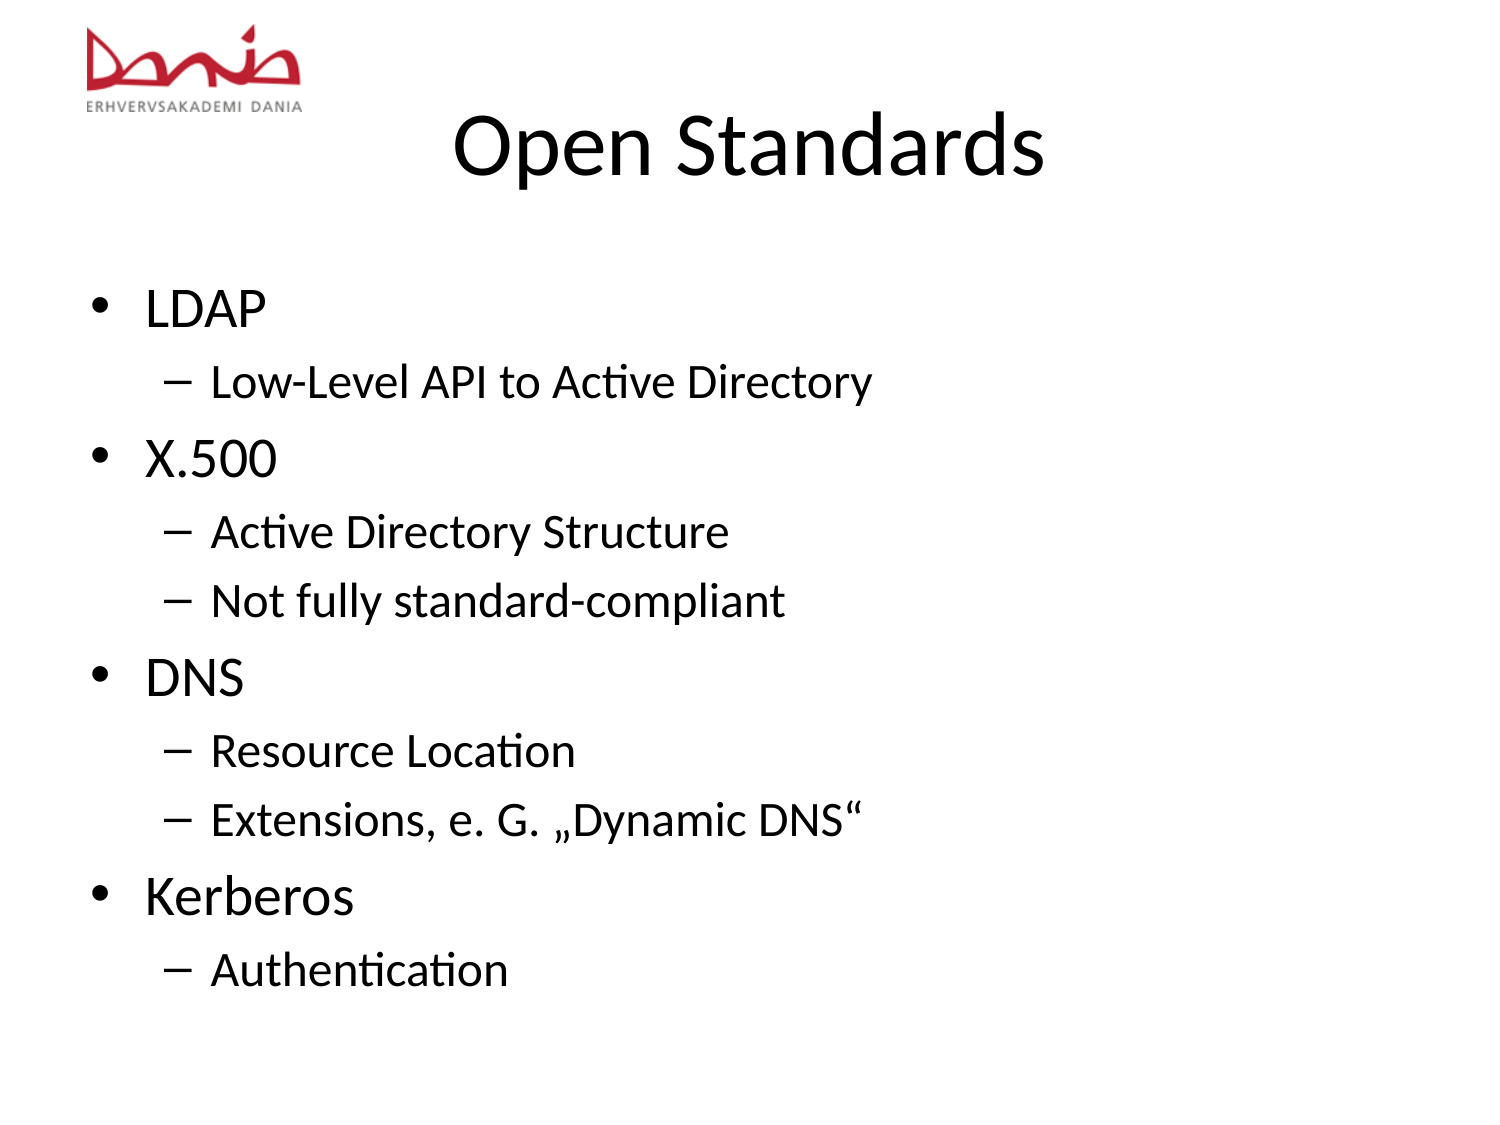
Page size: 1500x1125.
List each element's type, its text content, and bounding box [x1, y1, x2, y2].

picture [87, 24, 302, 112]
title Open Standards [75, 45, 1425, 233]
list LDAP Low-Level API to Active Directory X.500 Active Directory Structure Not fully standard-compliant DNS Resource Location Extensions, e. G. „Dynamic DNS“ Kerberos Authentication [75, 262, 1425, 1005]
